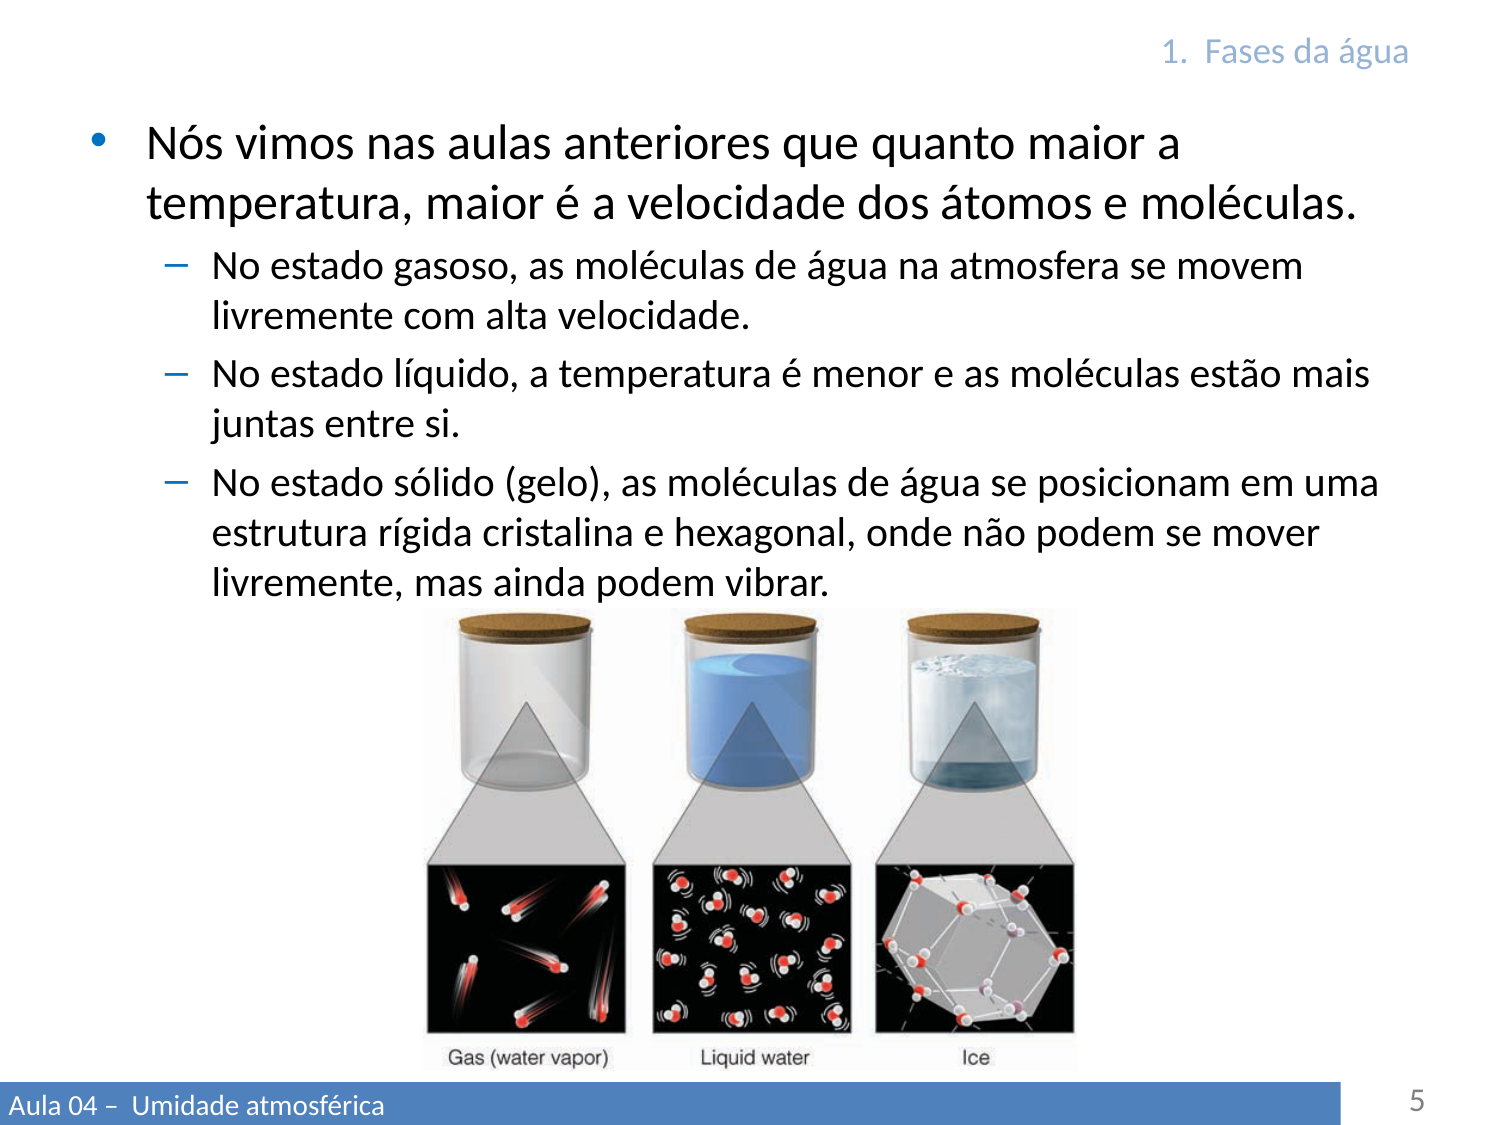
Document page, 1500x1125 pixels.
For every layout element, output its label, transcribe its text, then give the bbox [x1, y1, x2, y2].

list Nós vimos nas aulas anteriores que quanto maior a temperatura, maior é a velocidade dos átomos e moléculas. No estado gasoso, as moléculas de água na atmosfera se movem livremente com alta velocidade. No estado líquido, a temperatura é menor e as moléculas estão mais juntas entre si. No estado sólido (gelo), as moléculas de água se posicionam em uma estrutura rígida cristalina e hexagonal, onde não podem se mover livremente, mas ainda podem vibrar. [75, 101, 1425, 1071]
picture [423, 608, 1077, 1071]
title 1. Fases da água [75, 19, 1425, 79]
